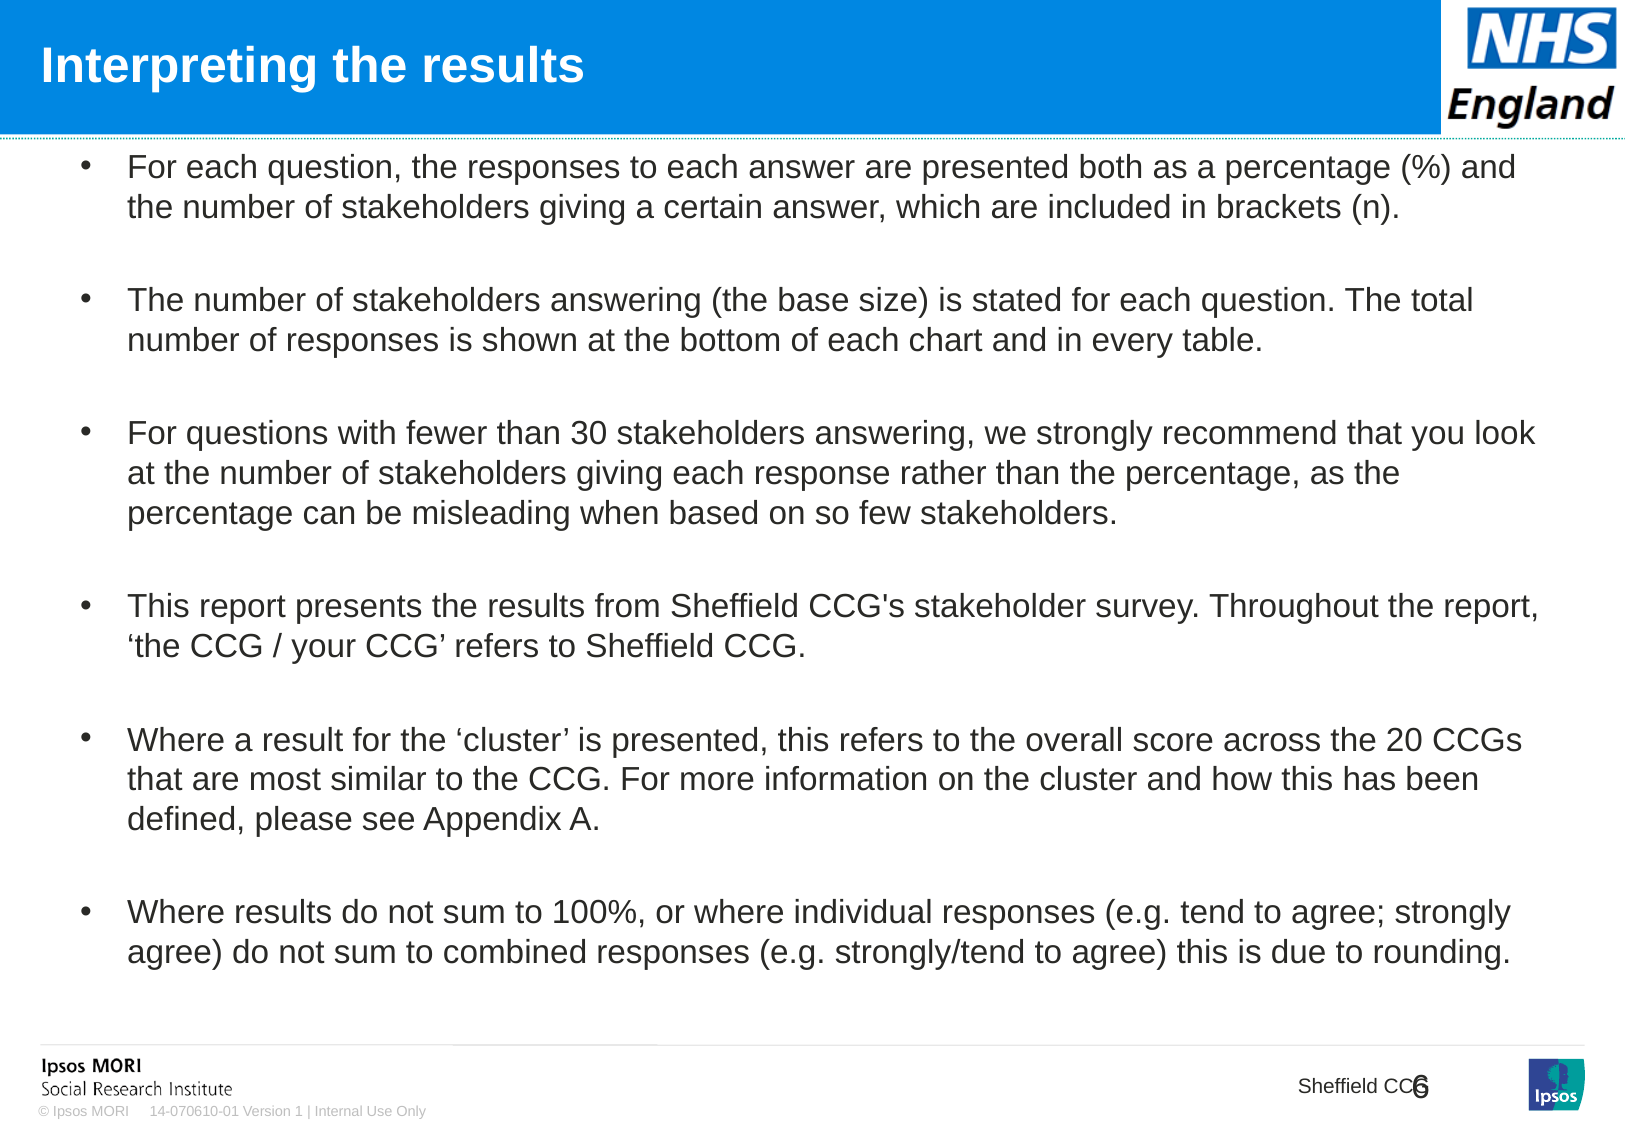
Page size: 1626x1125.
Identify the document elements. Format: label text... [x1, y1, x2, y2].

title Interpreting the results [40, 0, 1364, 126]
text_box Sheffield CCG [1016, 1072, 1430, 1098]
text_box For each question, the responses to each answer are presented both as a percentage (%) and the number of stakeholders giving a certain answer, which are included in brackets (n). The number of stakeholders answering (the base size) is stated for each question. The total number of responses is shown at the bottom of each chart and in every table. For questions with fewer than 30 stakeholders answering, we strongly recommend that you look at the number of stakeholders giving each response rather than the percentage, as the percentage can be misleading when based on so few stakeholders. This report presents the results from Sheffield CCG's stakeholder survey. Throughout the report, ‘the CCG / your CCG’ refers to Sheffield CCG. Where a result for the ‘cluster’ is presented, this refers to the overall score across the 20 CCGs that are most similar to the CCG. For more information on the cluster and how this has been defined, please see Appendix A. Where results do not sum to 100%, or where individual responses (e.g. tend to agree; strongly agree) do not sum to combined responses (e.g. strongly/tend to agree) this is due to rounding. [80, 145, 1557, 1024]
picture [1441, 0, 1625, 135]
picture [40, 1058, 232, 1096]
